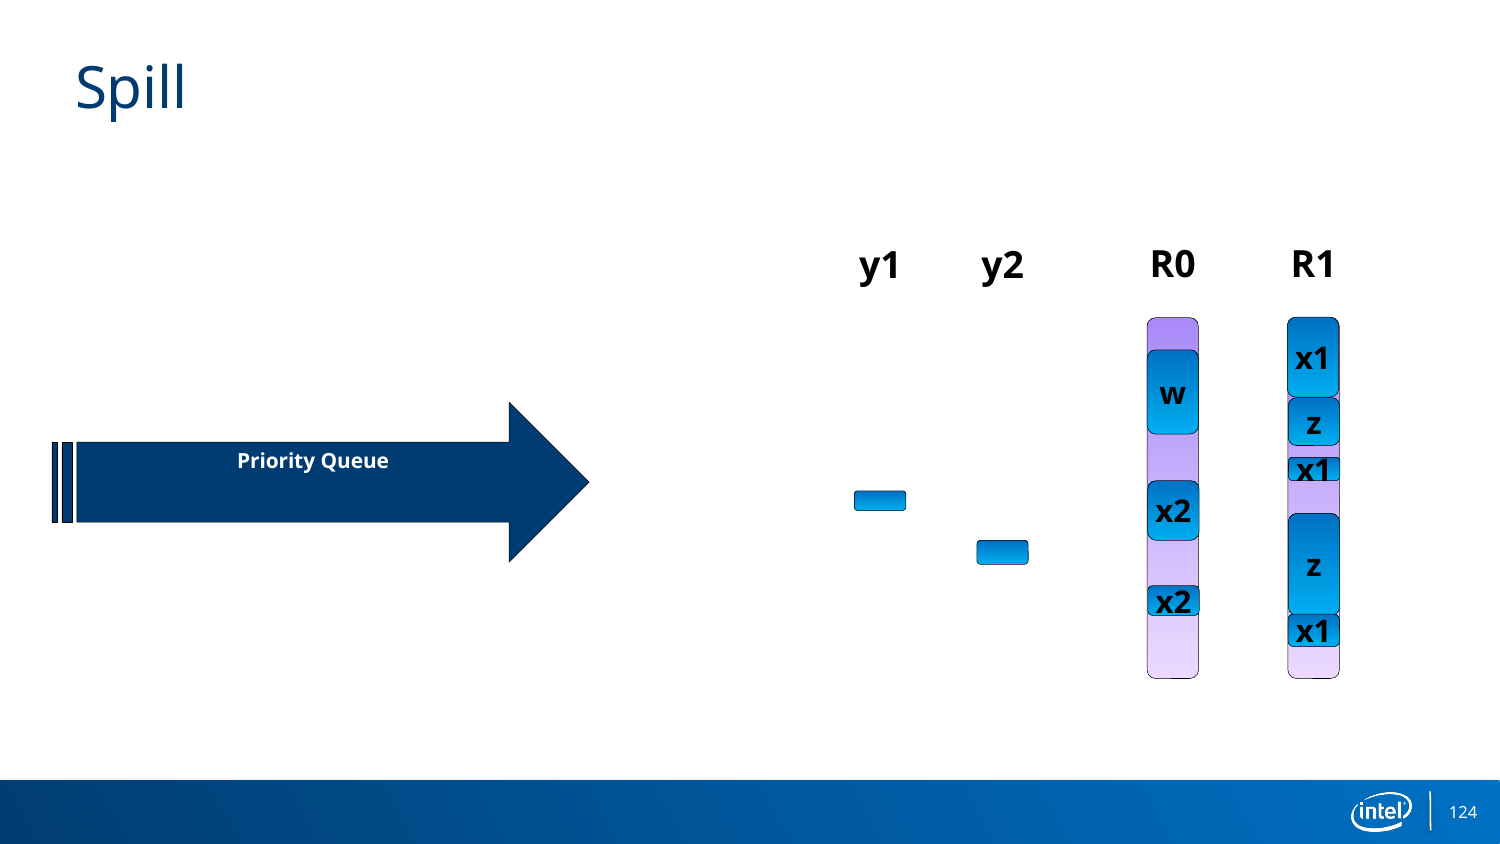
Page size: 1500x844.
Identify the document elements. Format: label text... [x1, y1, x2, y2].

text_box R0 [1143, 239, 1203, 285]
text_box y2 [973, 241, 1032, 287]
text_box [1147, 534, 1199, 589]
text_box x1 [1287, 317, 1339, 398]
text_box [1147, 317, 1199, 356]
text_box Priority Queue [76, 402, 590, 563]
text_box x2 [1147, 585, 1200, 616]
text_box x1 [1288, 614, 1340, 647]
text_box x1 [1288, 457, 1340, 481]
text_box [976, 540, 1029, 565]
text_box [1287, 392, 1340, 679]
text_box R1 [1284, 239, 1344, 285]
text_box w [1147, 349, 1199, 435]
text_box z [1288, 397, 1340, 446]
text_box [1333, 325, 1340, 403]
text_box [1147, 612, 1199, 679]
text_box Priority Queue [61, 442, 72, 523]
text_box y1 [851, 240, 910, 286]
text_box x2 [1147, 480, 1200, 541]
slide_number 124 [1127, 791, 1478, 837]
text_box z [1288, 513, 1340, 614]
text_box Priority Queue [51, 442, 57, 523]
text_box [1147, 428, 1199, 487]
list [75, 168, 1425, 732]
title Spill [75, 50, 1425, 160]
text_box [854, 490, 906, 511]
